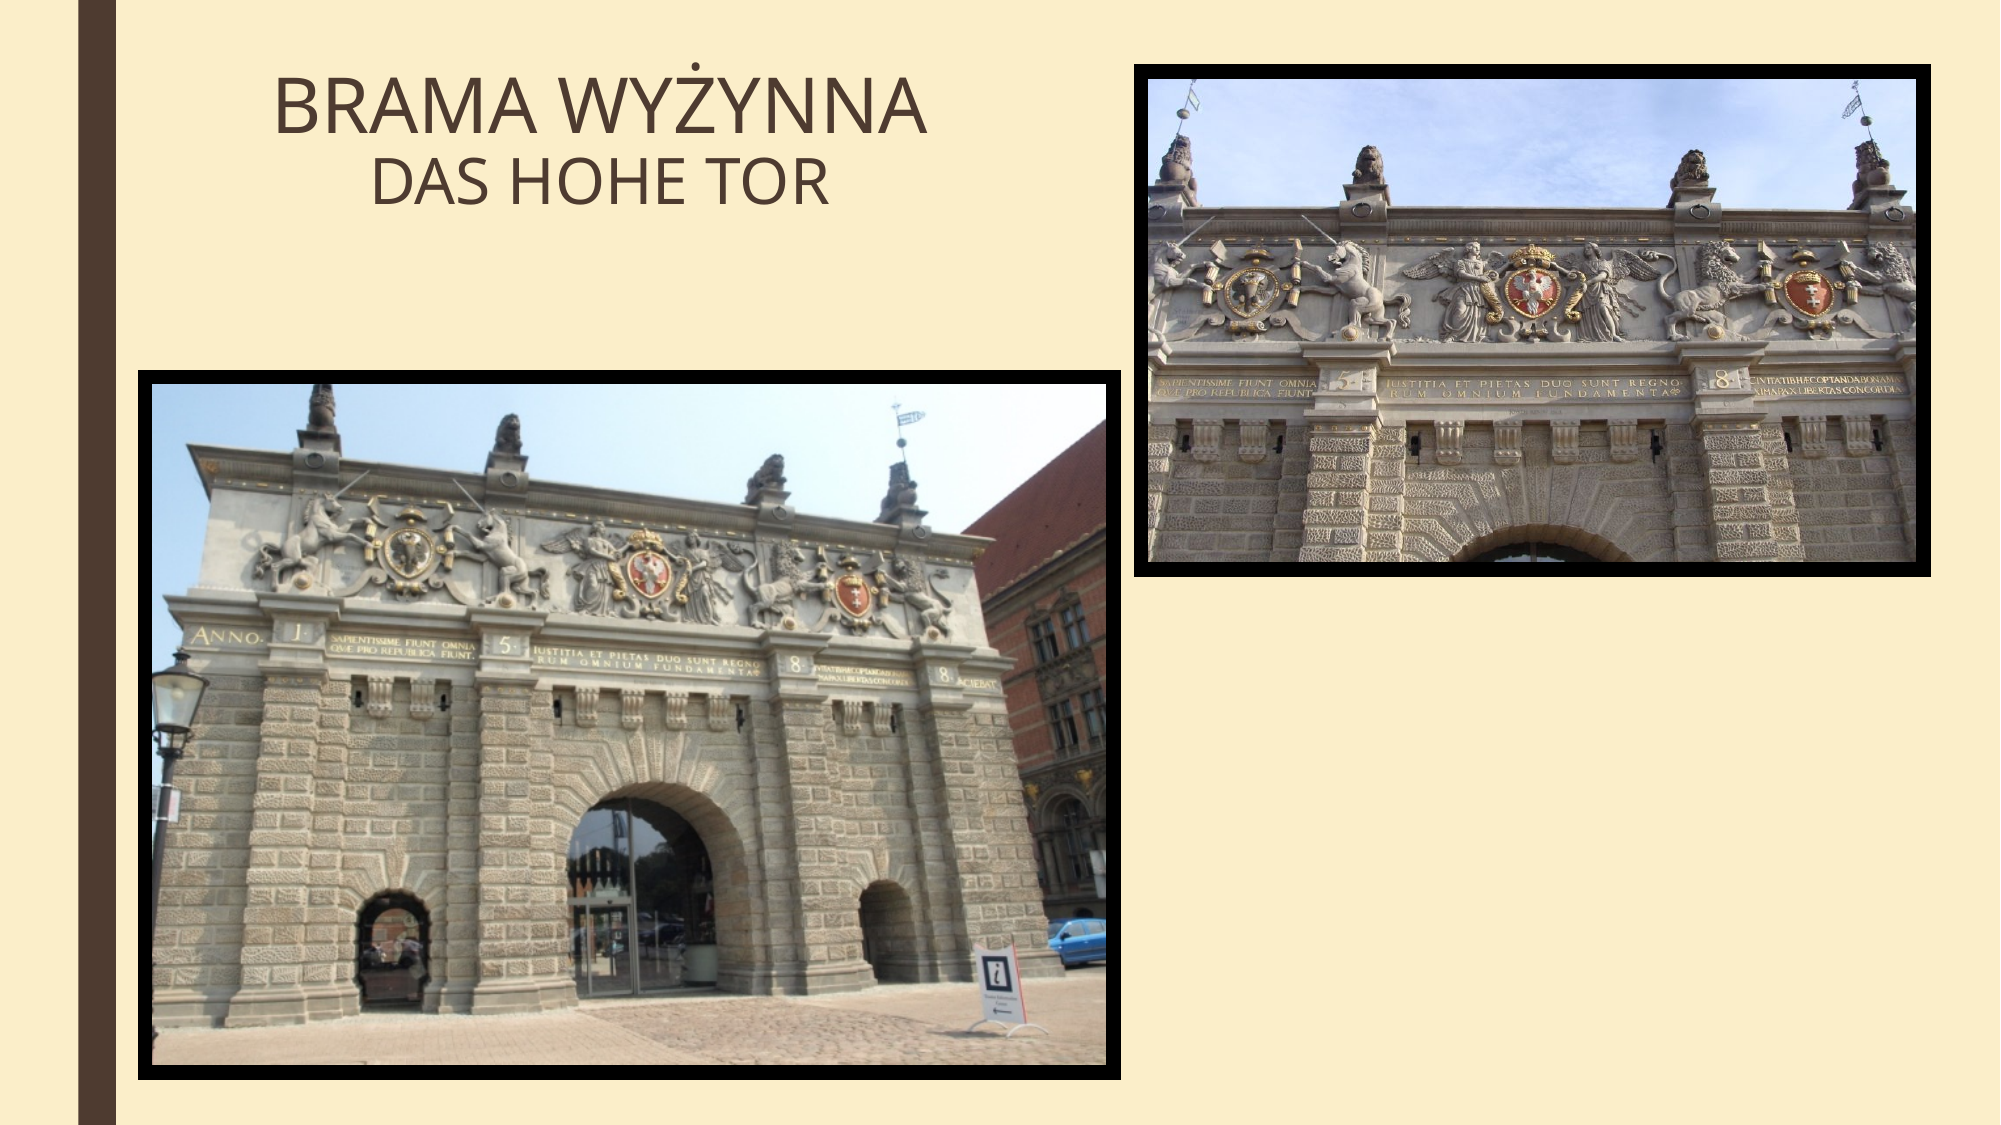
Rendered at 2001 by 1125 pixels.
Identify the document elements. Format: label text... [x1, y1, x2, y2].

title BRAMA WYŻYNNA DAS HOHE TOR [186, 59, 1013, 304]
picture [152, 384, 1106, 1066]
picture [1148, 78, 1917, 563]
